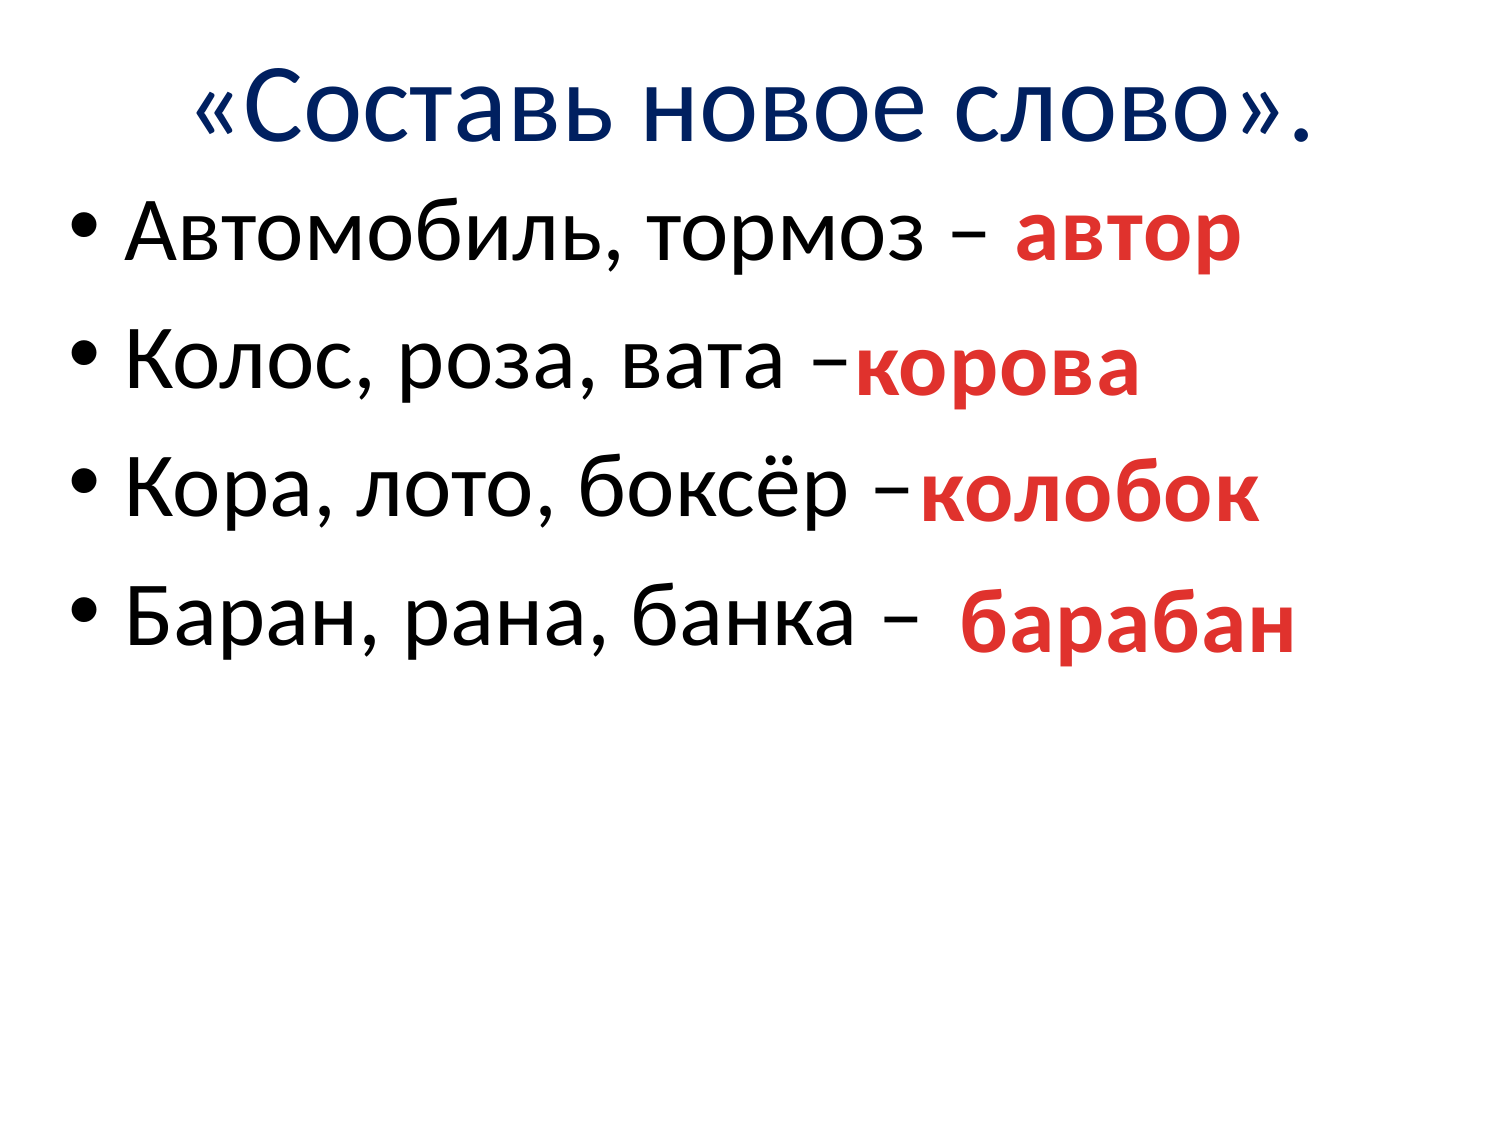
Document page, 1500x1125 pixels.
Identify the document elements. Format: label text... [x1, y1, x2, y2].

text_box барабан [944, 553, 1314, 679]
title «Составь новое слово». [76, 2, 1427, 160]
text_box корова [839, 296, 1157, 422]
text_box автор [999, 160, 1259, 286]
list Автомобиль, тормоз – Колос, роза, вата – Кора, лото, боксёр – Баран, рана, банка – [53, 160, 1500, 1125]
text_box колобок [904, 422, 1276, 548]
